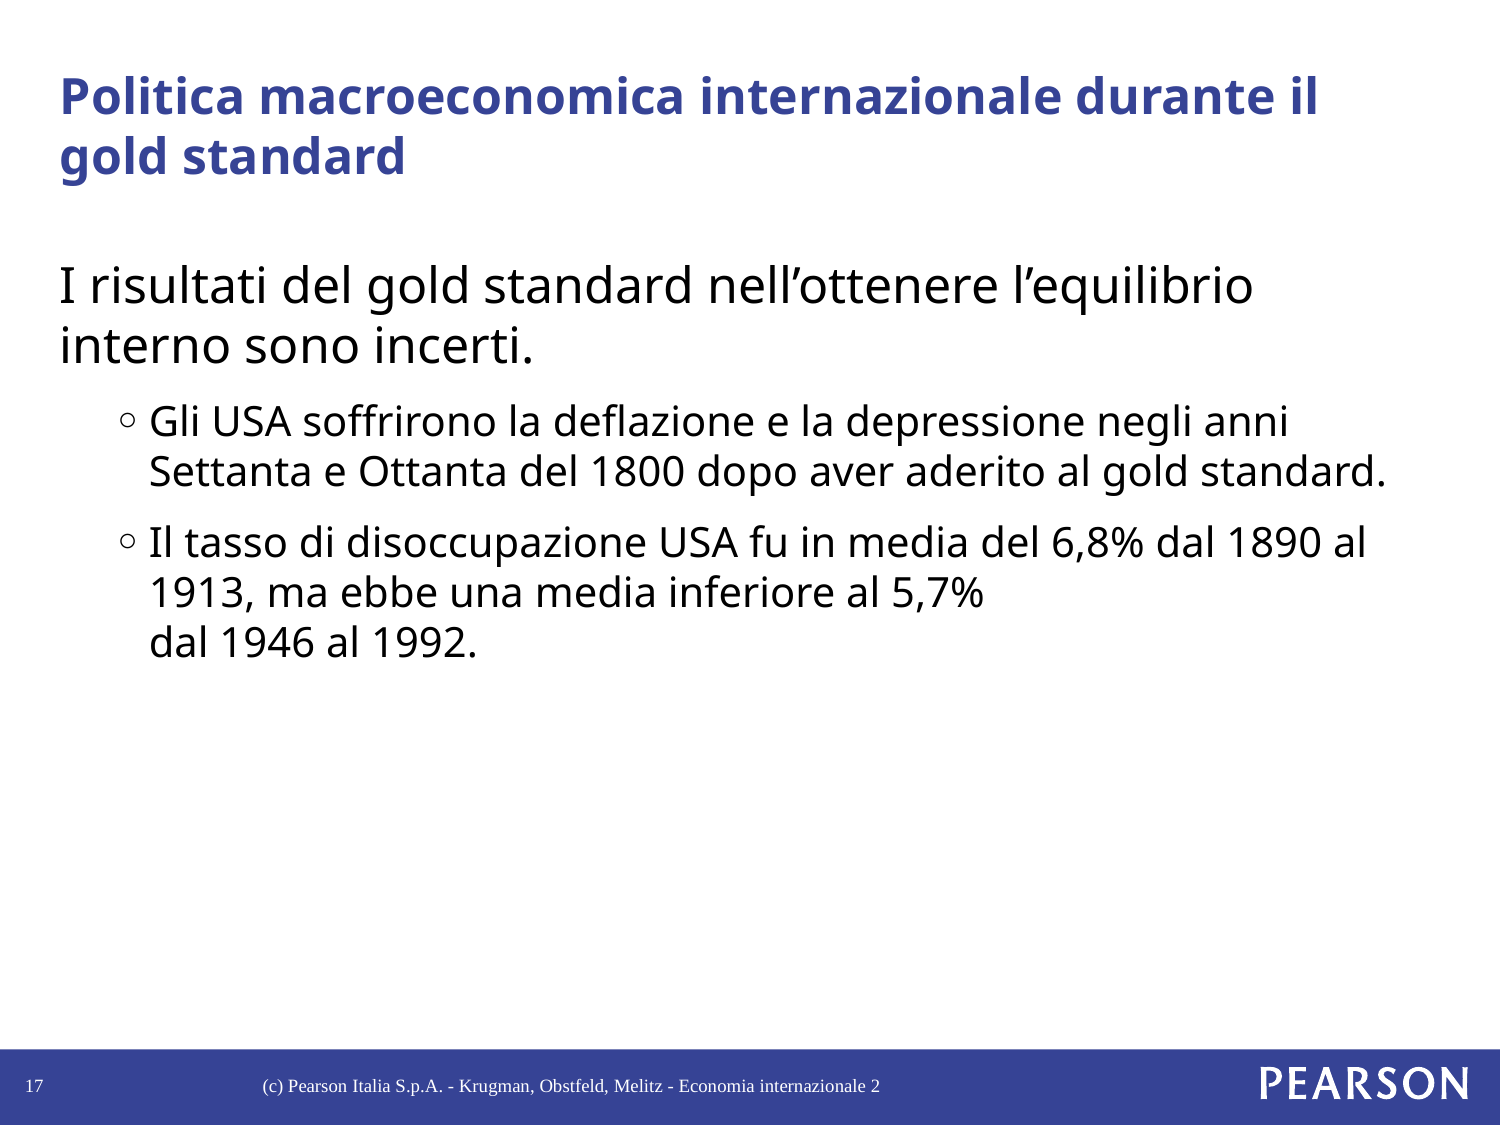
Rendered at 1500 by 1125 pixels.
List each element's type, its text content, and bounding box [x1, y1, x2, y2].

footer (c) Pearson Italia S.p.A. - Krugman, Obstfeld, Melitz - Economia internazionale 2 [80, 1073, 881, 1104]
title Politica macroeconomica internazionale durante il gold standard [59, 64, 1410, 213]
slide_number 17 [24, 1073, 80, 1104]
list I risultati del gold standard nell’ottenere l’equilibrio interno sono incerti. Gli USA soffrirono la deflazione e la depressione negli anni Settanta e Ottanta del 1800 dopo aver aderito al gold standard. Il tasso di disoccupazione USA fu in media del 6,8% dal 1890 al 1913, ma ebbe una media inferiore al 5,7% dal 1946 al 1992. [59, 253, 1410, 917]
